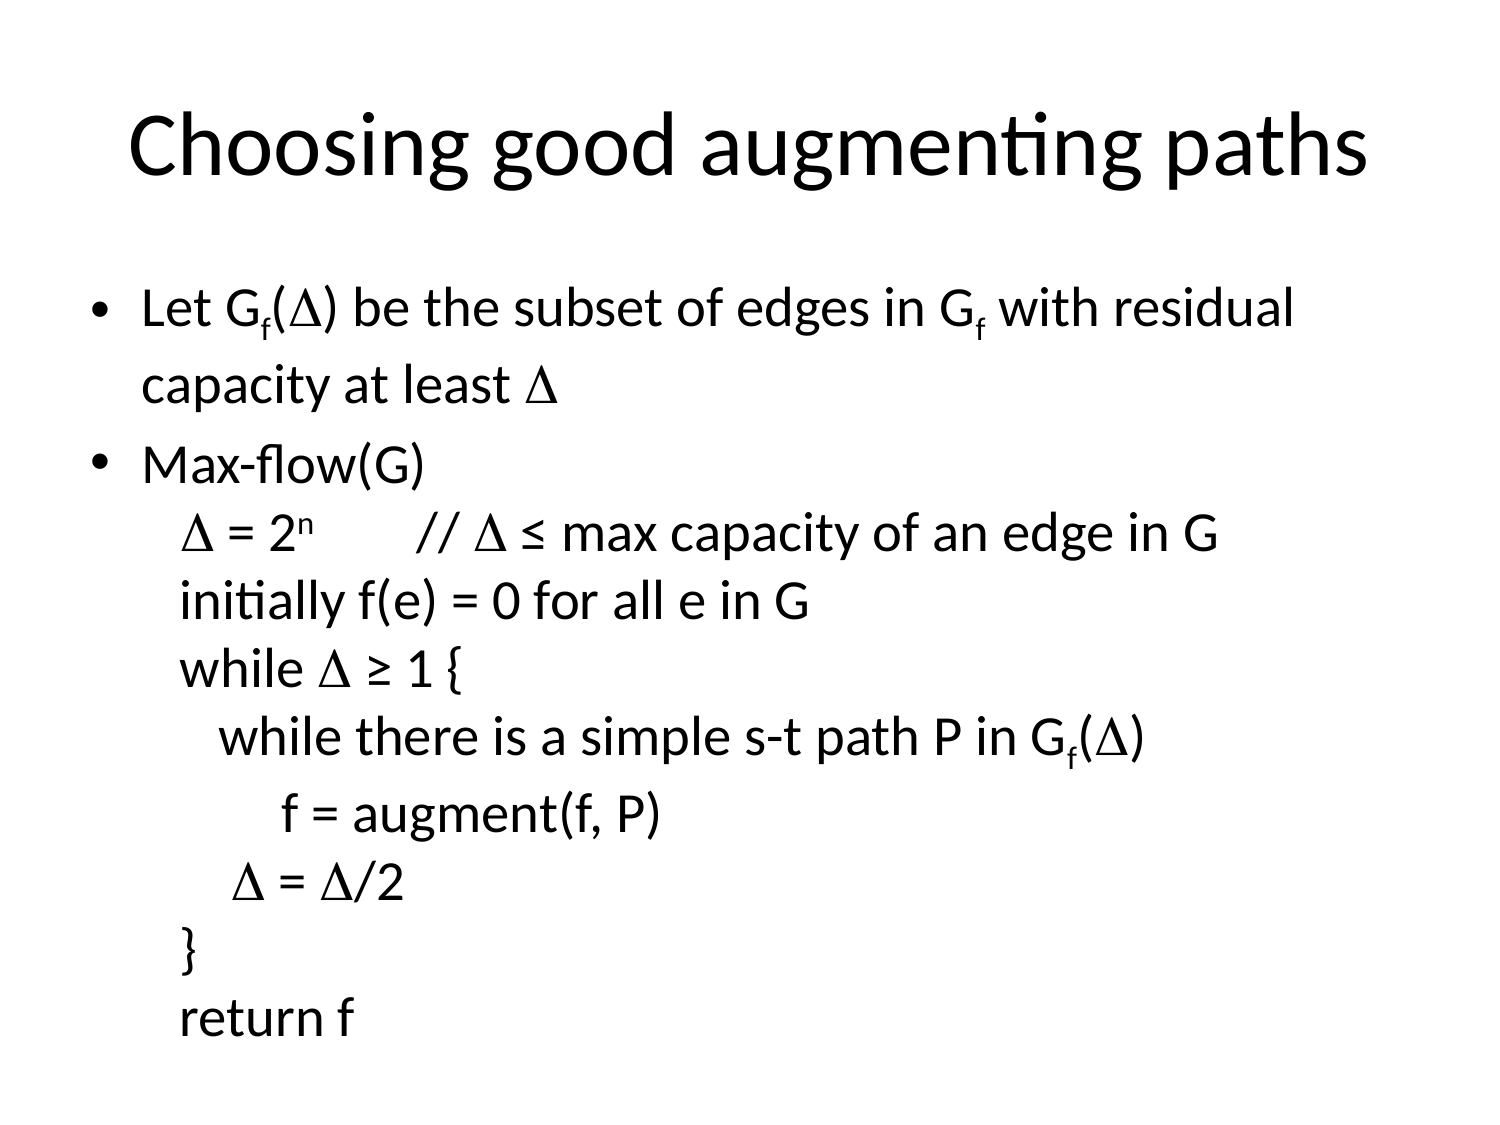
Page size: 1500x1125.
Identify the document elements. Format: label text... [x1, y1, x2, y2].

title Choosing good augmenting paths [75, 45, 1425, 233]
list Let Gf() be the subset of edges in Gf with residual capacity at least  Max-flow(G)  = 2n //  ≤ max capacity of an edge in G initially f(e) = 0 for all e in G while  ≥ 1 { while there is a simple s-t path P in Gf() f = augment(f, P)  = /2 } return f [75, 262, 1425, 1063]
